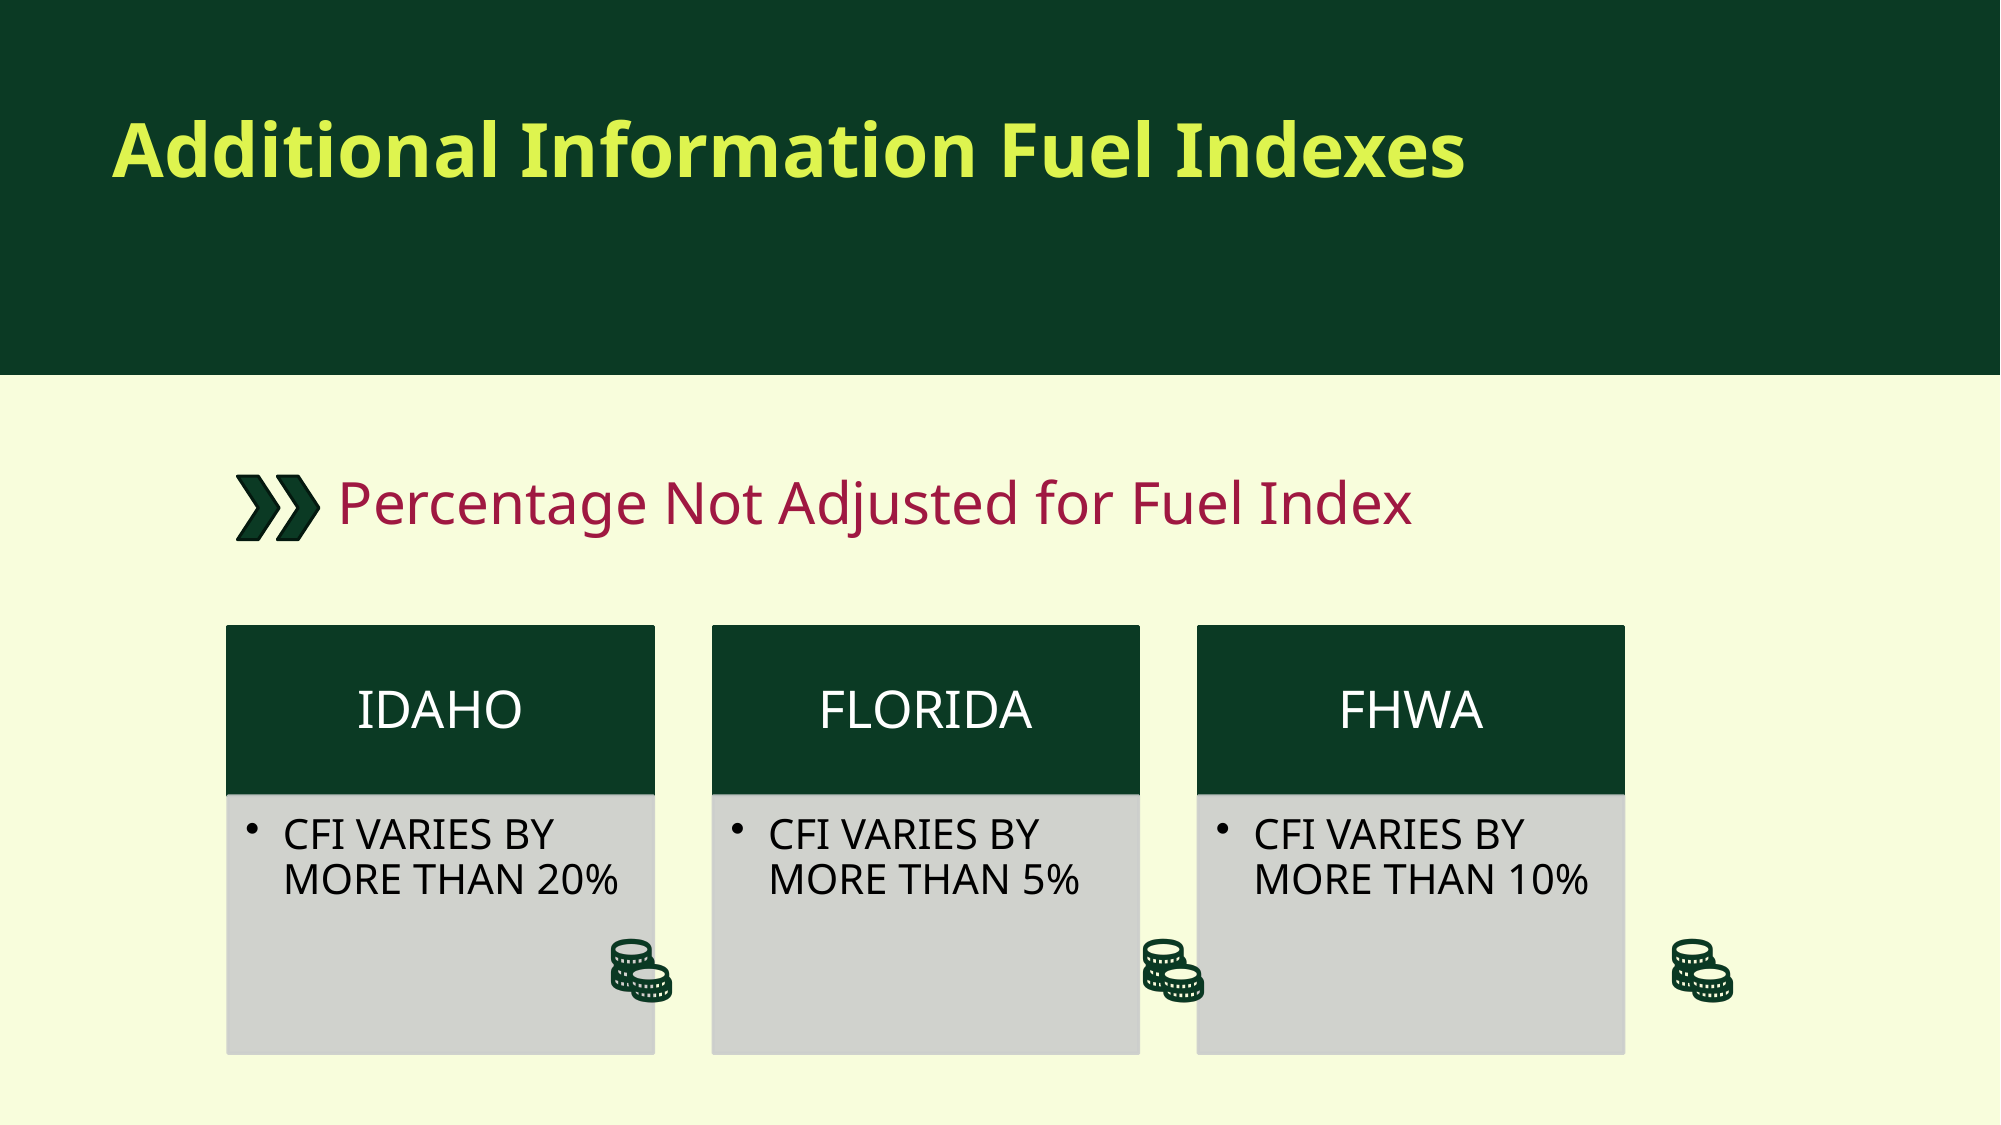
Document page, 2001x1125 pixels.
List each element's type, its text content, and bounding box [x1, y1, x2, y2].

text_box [227, 621, 1745, 1013]
title Additional Information Fuel Indexes [112, 112, 1763, 330]
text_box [236, 474, 1478, 550]
